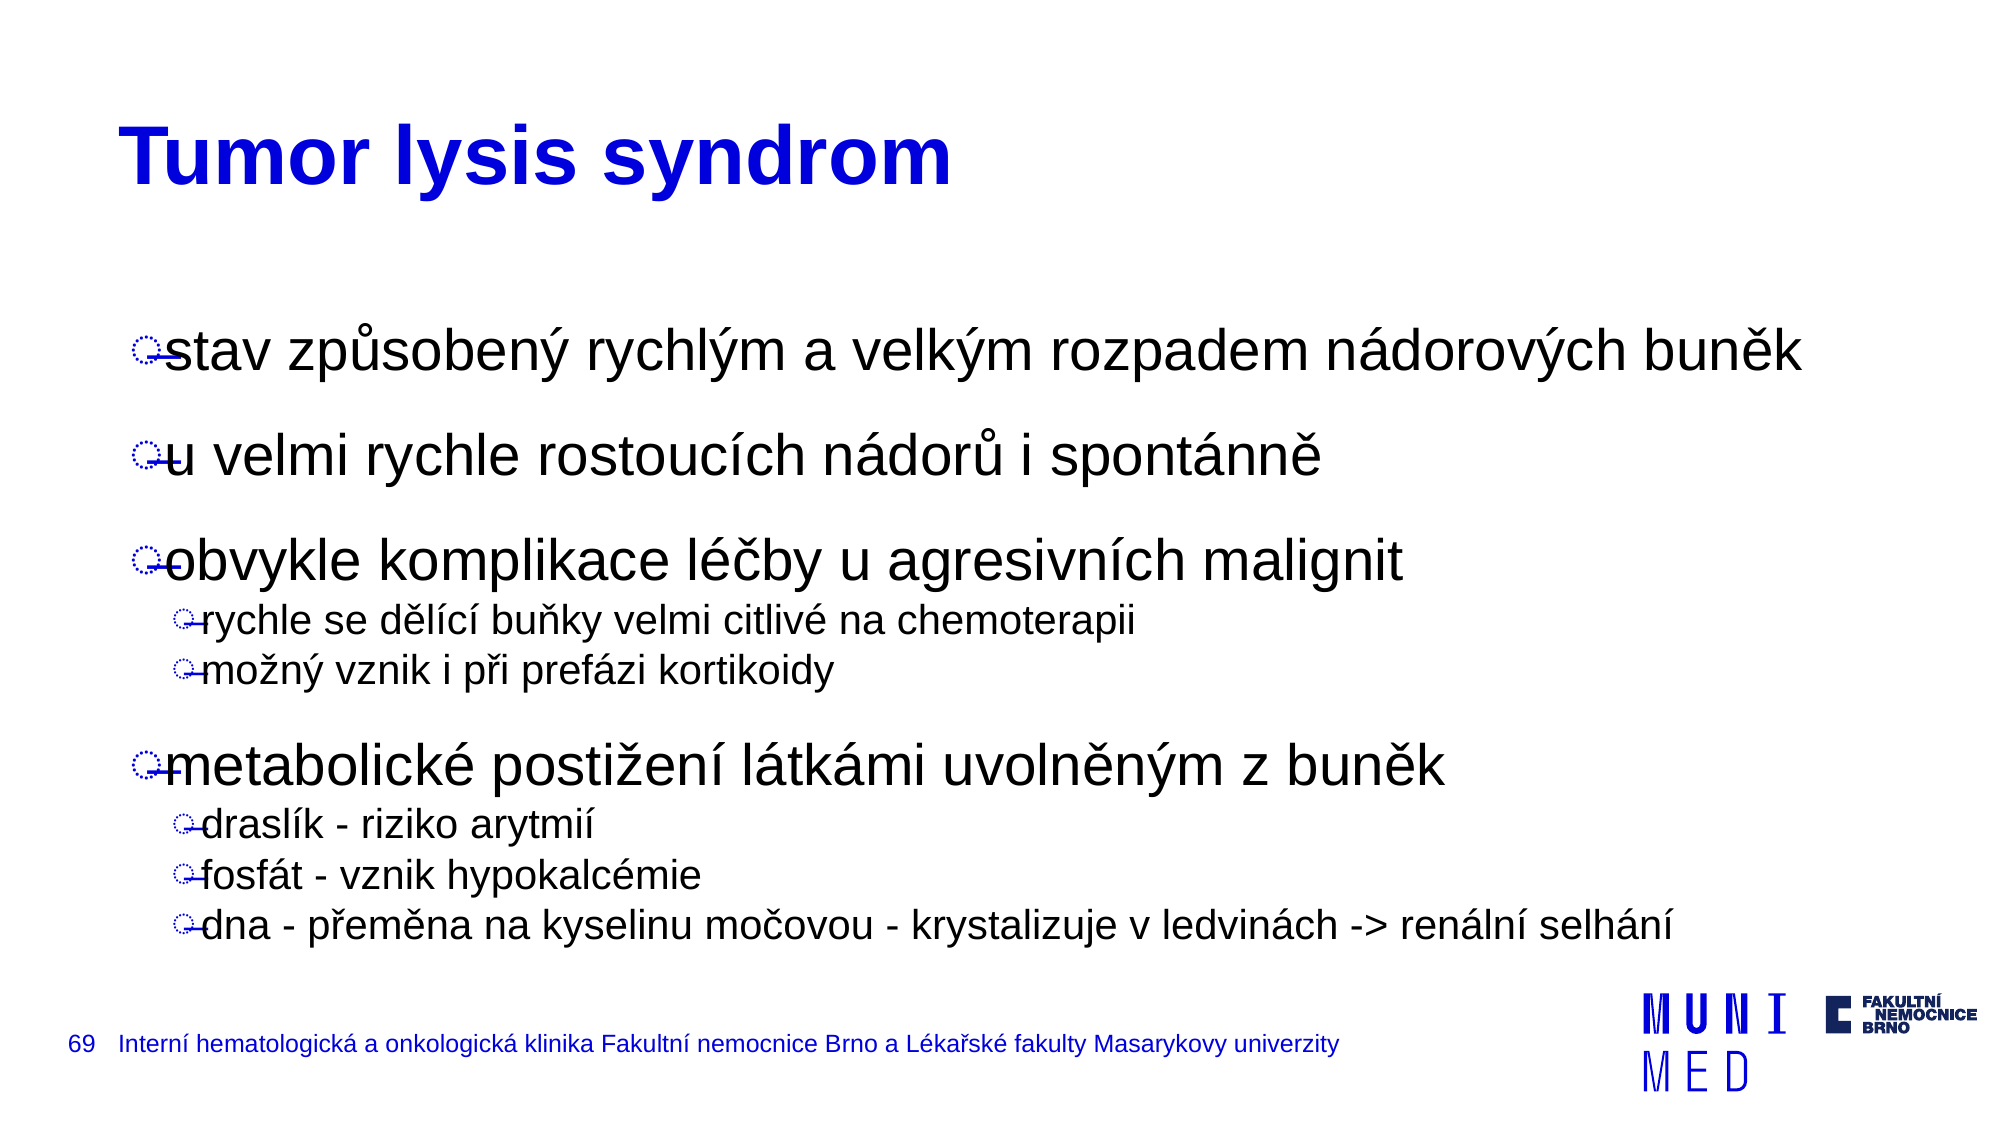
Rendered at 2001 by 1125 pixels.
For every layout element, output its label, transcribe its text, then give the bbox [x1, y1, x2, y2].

list stav způsobený rychlým a velkým rozpadem nádorových buněk u velmi rychle rostoucích nádorů i spontánně obvykle komplikace léčby u agresivních malignit rychle se dělící buňky velmi citlivé na chemoterapii možný vznik i při prefázi kortikoidy metabolické postižení látkámi uvolněným z buněk draslík - riziko arytmií fosfát - vznik hypokalcémie dna - přeměna na kyselinu močovou - krystalizuje v ledvinách -> renální selhání [118, 277, 1883, 957]
slide_number 69 [67, 1021, 110, 1063]
footer Interní hematologická a onkologická klinika Fakultní nemocnice Brno a Lékařské fakulty Masarykovy univerzity [118, 1021, 1418, 1063]
title Tumor lysis syndrom [118, 118, 1883, 193]
